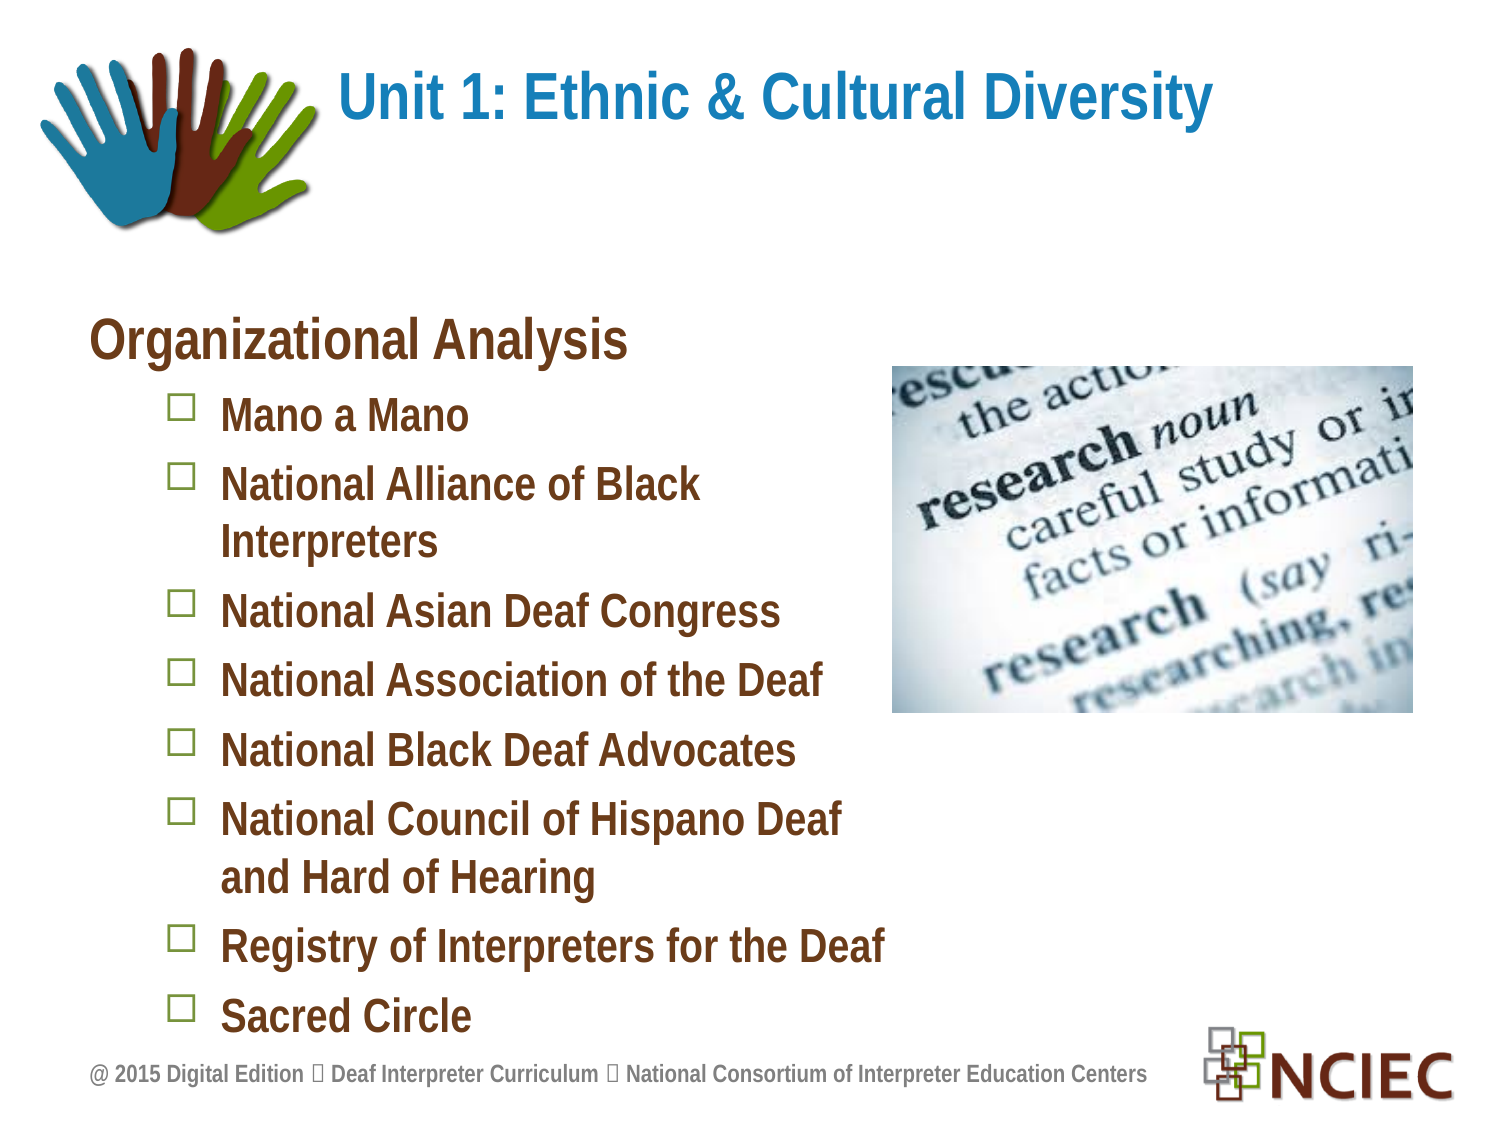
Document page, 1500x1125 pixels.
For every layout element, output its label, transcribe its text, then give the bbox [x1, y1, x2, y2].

picture [892, 366, 1414, 714]
picture [1185, 1008, 1500, 1106]
list Organizational Analysis Mano a Mano National Alliance of Black Interpreters National Asian Deaf Congress National Association of the Deaf National Black Deaf Advocates National Council of Hispano Deaf and Hard of Hearing Registry of Interpreters for the Deaf Sacred Circle [74, 293, 922, 1051]
title Unit 1: Ethnic & Cultural Diversity [323, 45, 1425, 233]
picture [38, 45, 324, 239]
